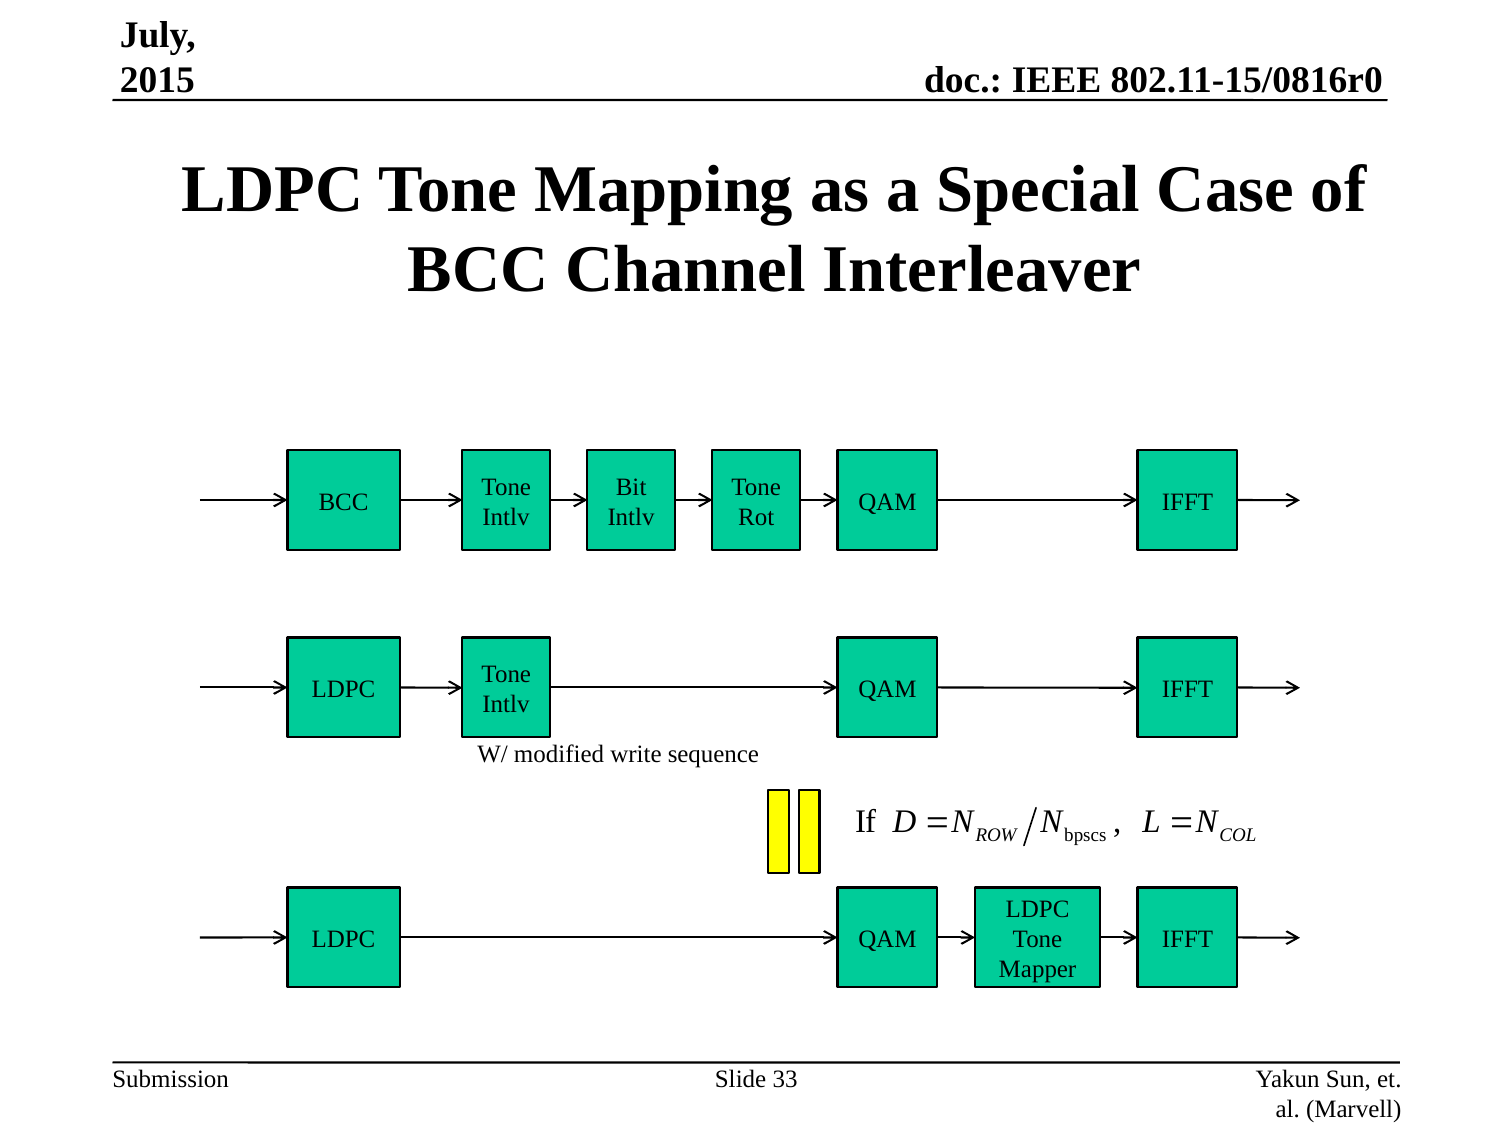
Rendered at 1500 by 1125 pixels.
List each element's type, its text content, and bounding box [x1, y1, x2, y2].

text_box BCC [287, 450, 400, 550]
text_box LDPC Tone Mapping as a Special Case of BCC Channel Interleaver [137, 137, 1413, 313]
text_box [849, 799, 1262, 853]
text_box W/ modified write sequence [462, 729, 838, 775]
text_box LDPC [287, 637, 400, 738]
text_box Tone Rot [712, 450, 800, 550]
footer Yakun Sun, et. al. (Marvell) [1229, 1062, 1402, 1093]
text_box QAM [837, 637, 938, 738]
text_box [798, 789, 820, 873]
text_box QAM [837, 887, 938, 988]
text_box Tone Intlv [462, 450, 550, 550]
text_box LDPC Tone Mapper [975, 887, 1100, 988]
text_box IFFT [1137, 887, 1238, 988]
text_box QAM [837, 450, 938, 550]
text_box Tone Intlv [462, 637, 550, 729]
text_box IFFT [1137, 450, 1238, 550]
slide_number Slide 33 [712, 1062, 800, 1093]
text_box Bit Intlv [587, 450, 675, 550]
text_box LDPC [287, 887, 400, 988]
text_box [768, 789, 789, 873]
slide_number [119, 54, 278, 101]
text_box IFFT [1137, 637, 1238, 738]
